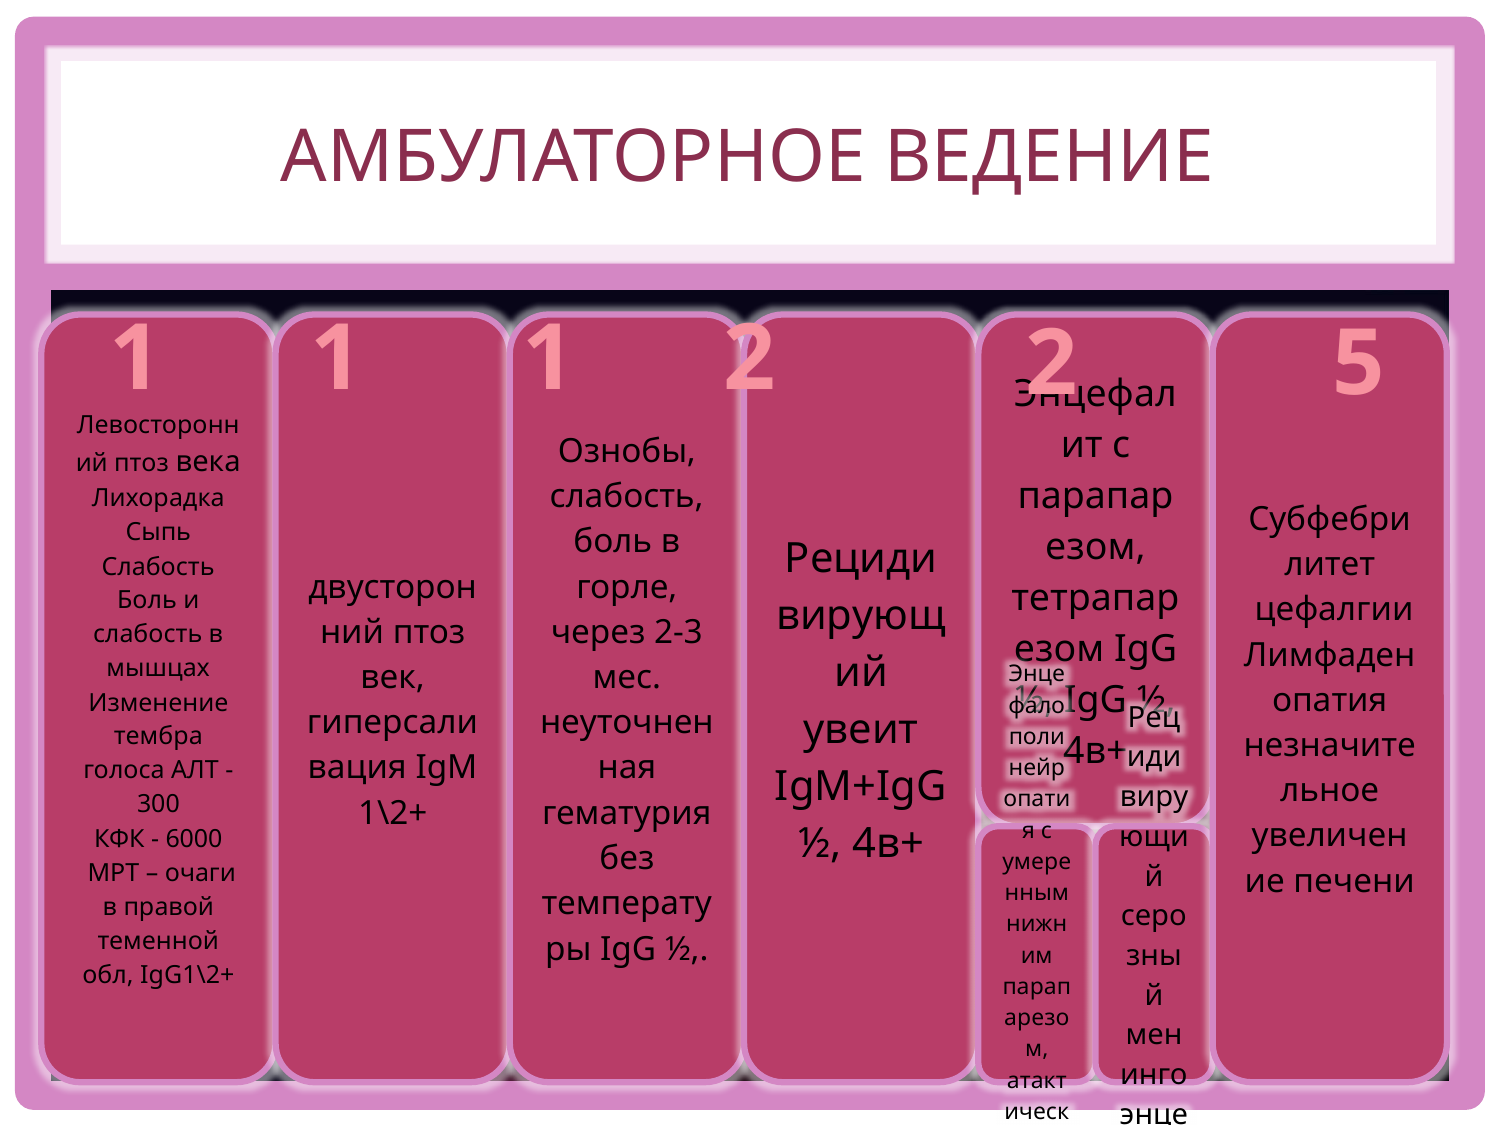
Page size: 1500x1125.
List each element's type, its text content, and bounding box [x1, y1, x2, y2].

title Амбулаторное ведение [69, 66, 1425, 238]
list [40, 313, 1448, 1083]
picture [50, 290, 1449, 308]
